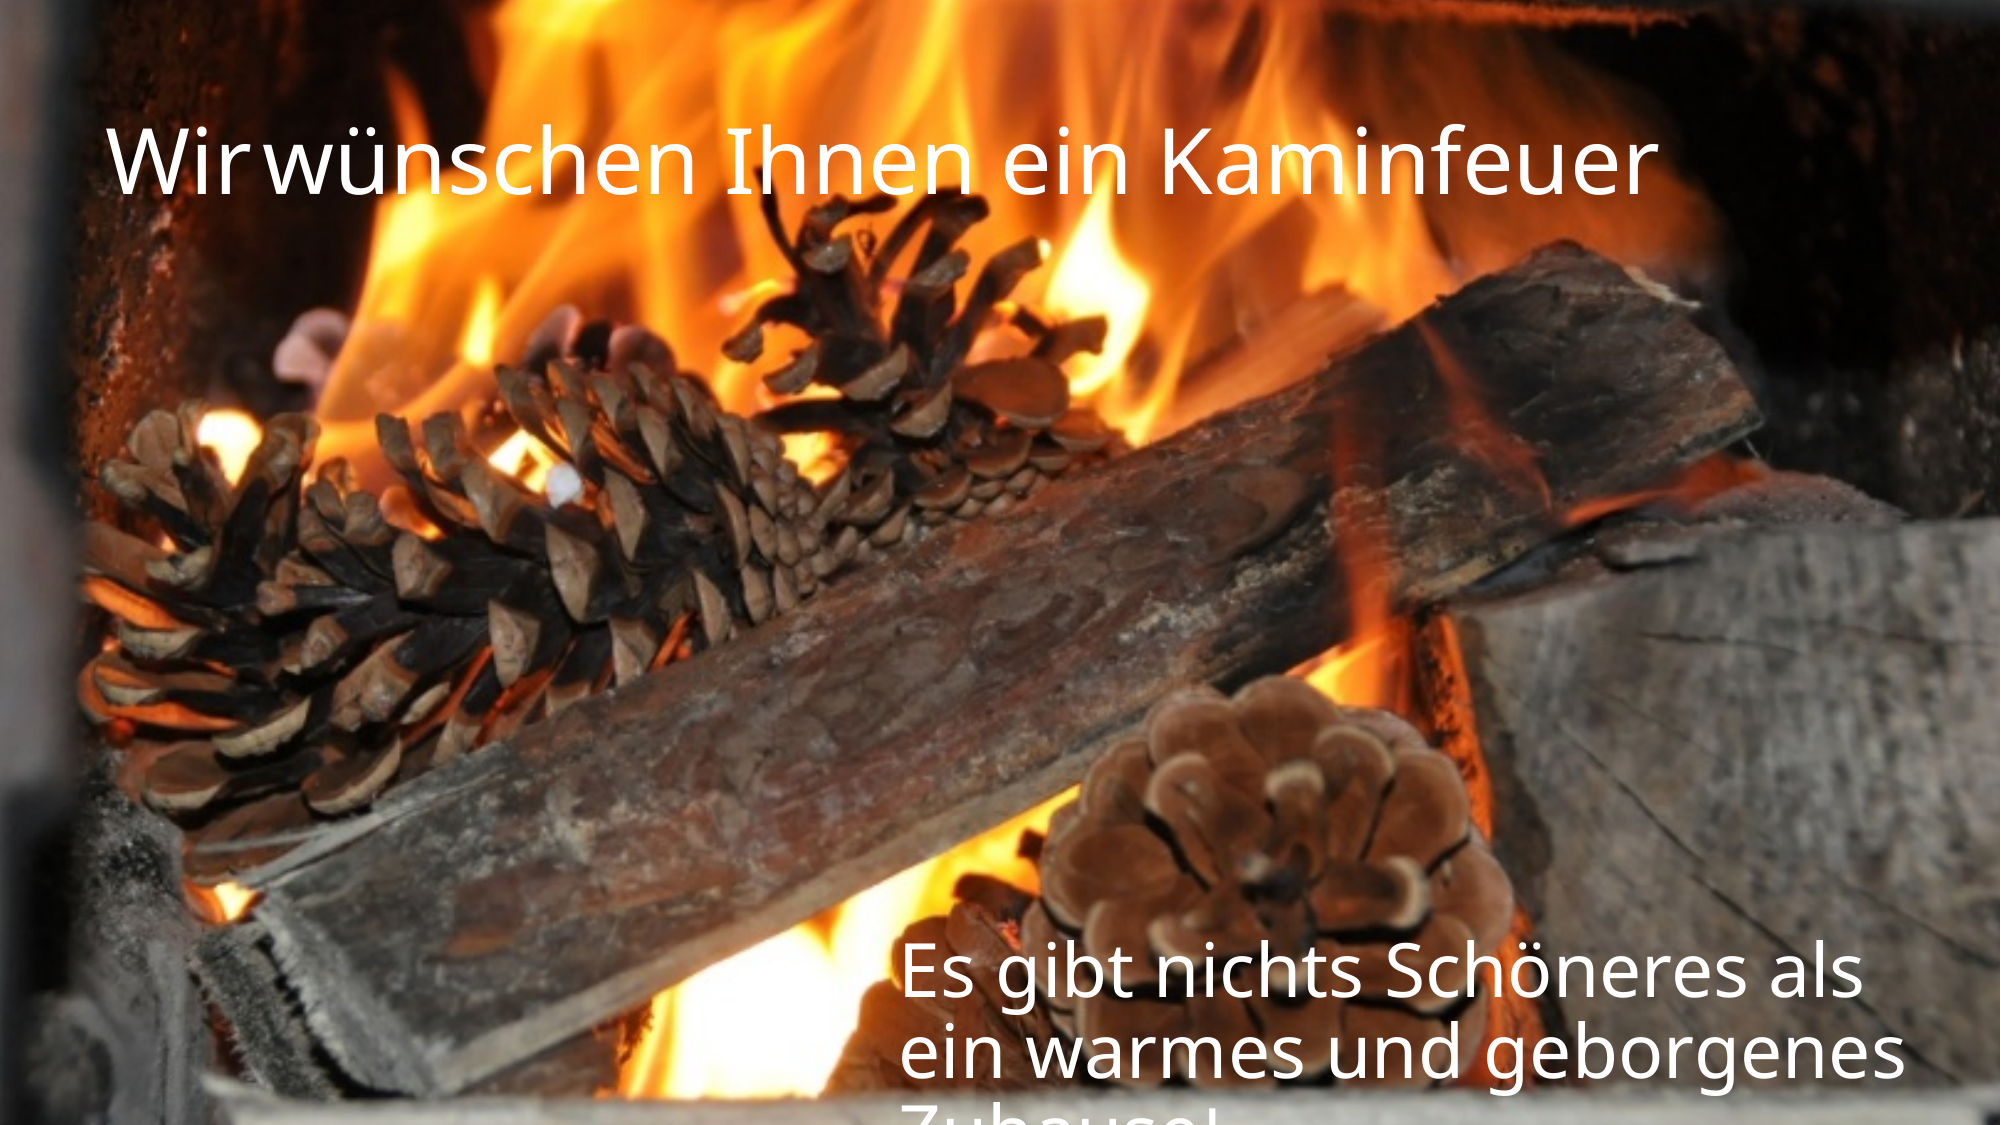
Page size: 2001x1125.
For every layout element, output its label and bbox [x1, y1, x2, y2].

list [0, 0, 2000, 1125]
